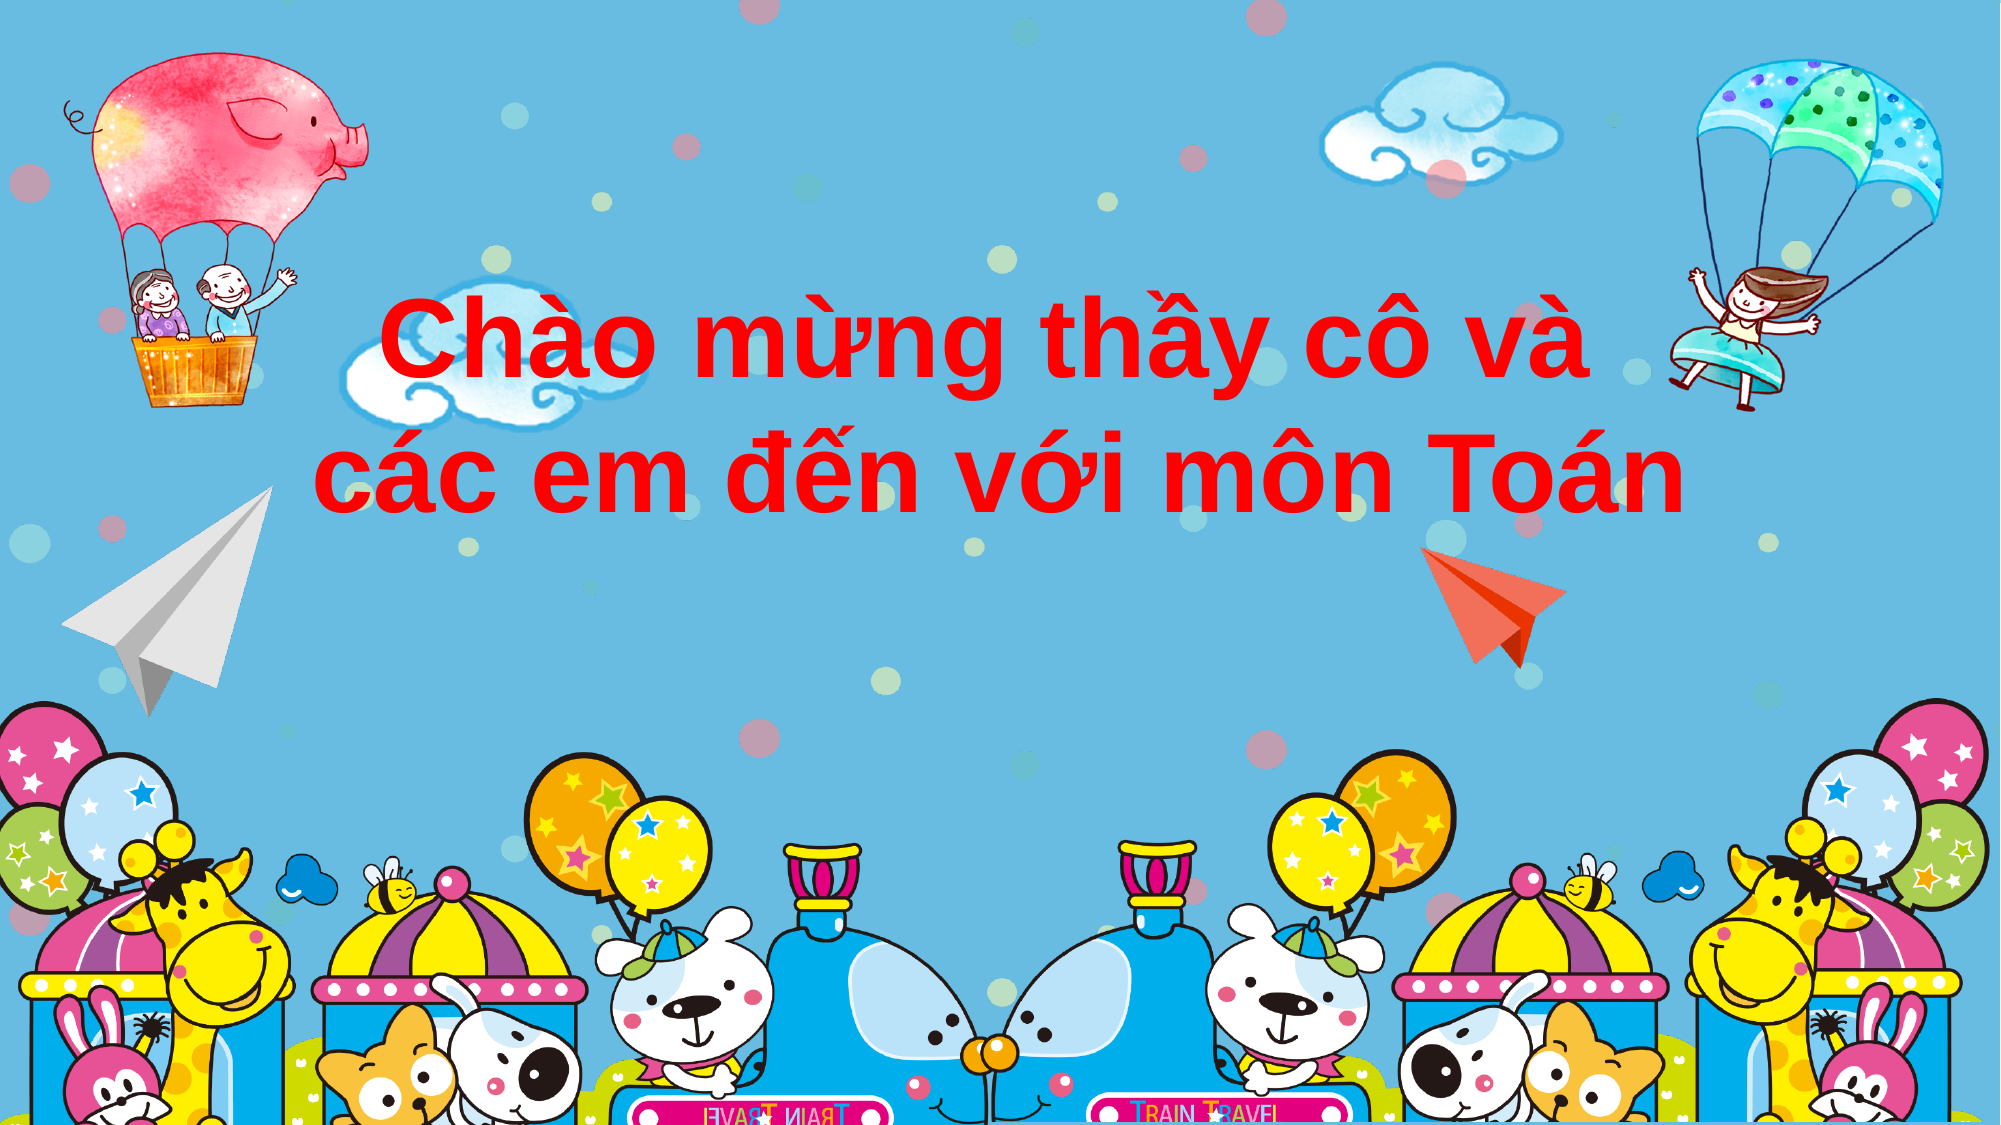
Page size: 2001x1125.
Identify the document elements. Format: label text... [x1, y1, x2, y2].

picture [907, 1076, 930, 1099]
picture [9, 0, 2001, 433]
picture [0, 477, 2000, 1125]
text_box Chào mừng thầy cô và các em đến với môn Toán [268, 389, 1732, 477]
picture [1050, 1073, 1073, 1096]
